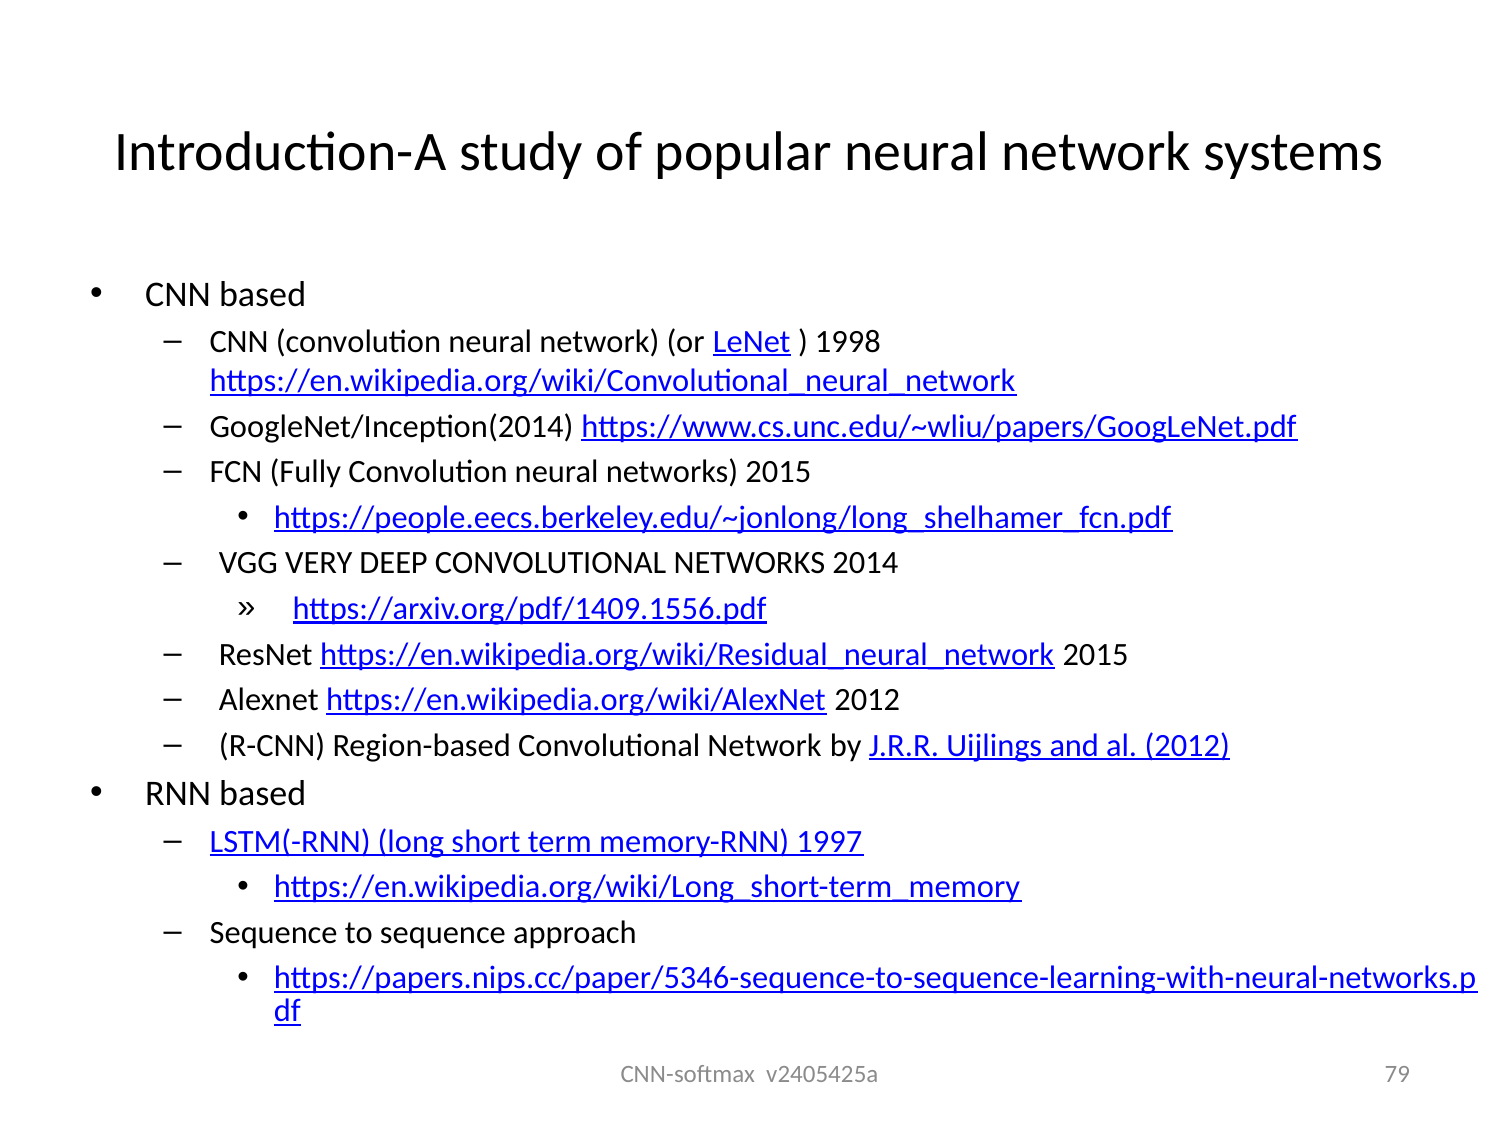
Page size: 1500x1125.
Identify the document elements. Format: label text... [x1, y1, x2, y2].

list CNN based CNN (convolution neural network) (or LeNet ) 1998 https://en.wikipedia.org/wiki/Convolutional_neural_network GoogleNet/Inception(2014) https://www.cs.unc.edu/~wliu/papers/GoogLeNet.pdf FCN (Fully Convolution neural networks) 2015 https://people.eecs.berkeley.edu/~jonlong/long_shelhamer_fcn.pdf VGG VERY DEEP CONVOLUTIONAL NETWORKS 2014 https://arxiv.org/pdf/1409.1556.pdf ResNet https://en.wikipedia.org/wiki/Residual_neural_network 2015 Alexnet https://en.wikipedia.org/wiki/AlexNet 2012 (R-CNN) Region-based Convolutional Network by J.R.R. Uijlings and al. (2012) RNN based LSTM(-RNN) (long short term memory-RNN) 1997 https://en.wikipedia.org/wiki/Long_short-term_memory Sequence to sequence approach https://papers.nips.cc/paper/5346-sequence-to-sequence-learning-with-neural-networks.pdf [75, 262, 1500, 1005]
title Introduction-A study of popular neural network systems [75, 87, 1425, 262]
footer CNN-softmax v2405425a [512, 1042, 988, 1103]
slide_number 79 [1074, 1042, 1425, 1103]
